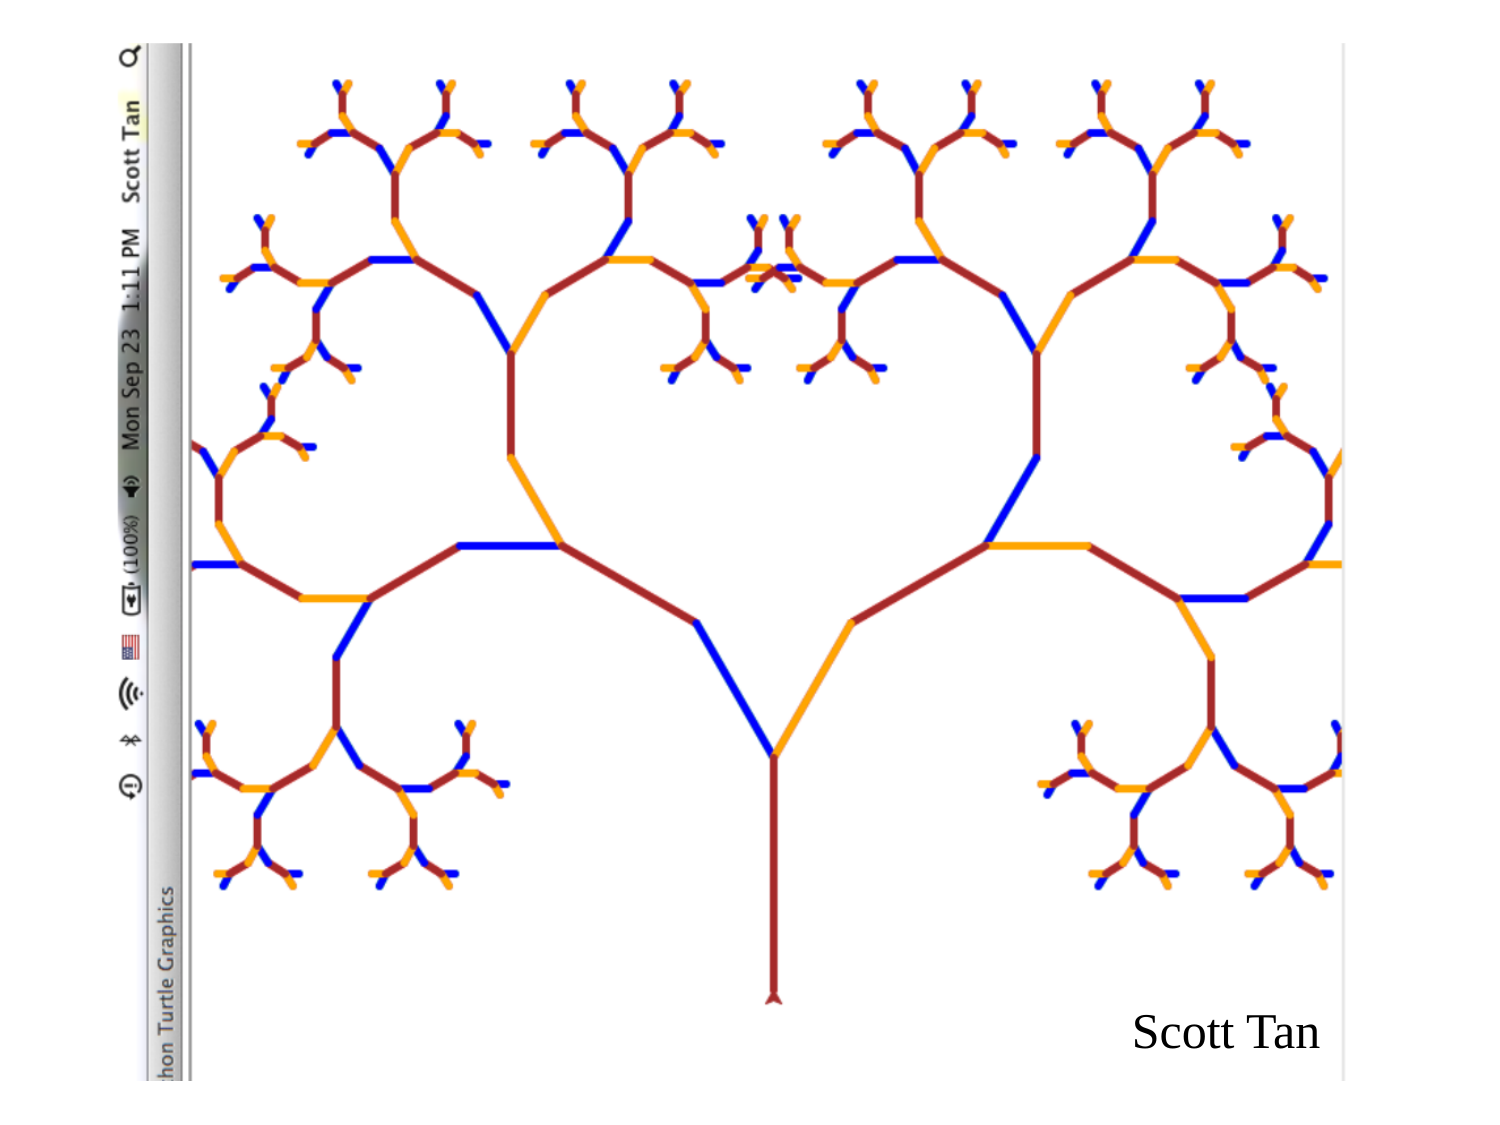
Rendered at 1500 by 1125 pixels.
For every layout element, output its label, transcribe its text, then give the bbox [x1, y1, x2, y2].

picture [119, 0, 1349, 1125]
text_box Scott Tan [1257, 991, 1400, 1067]
